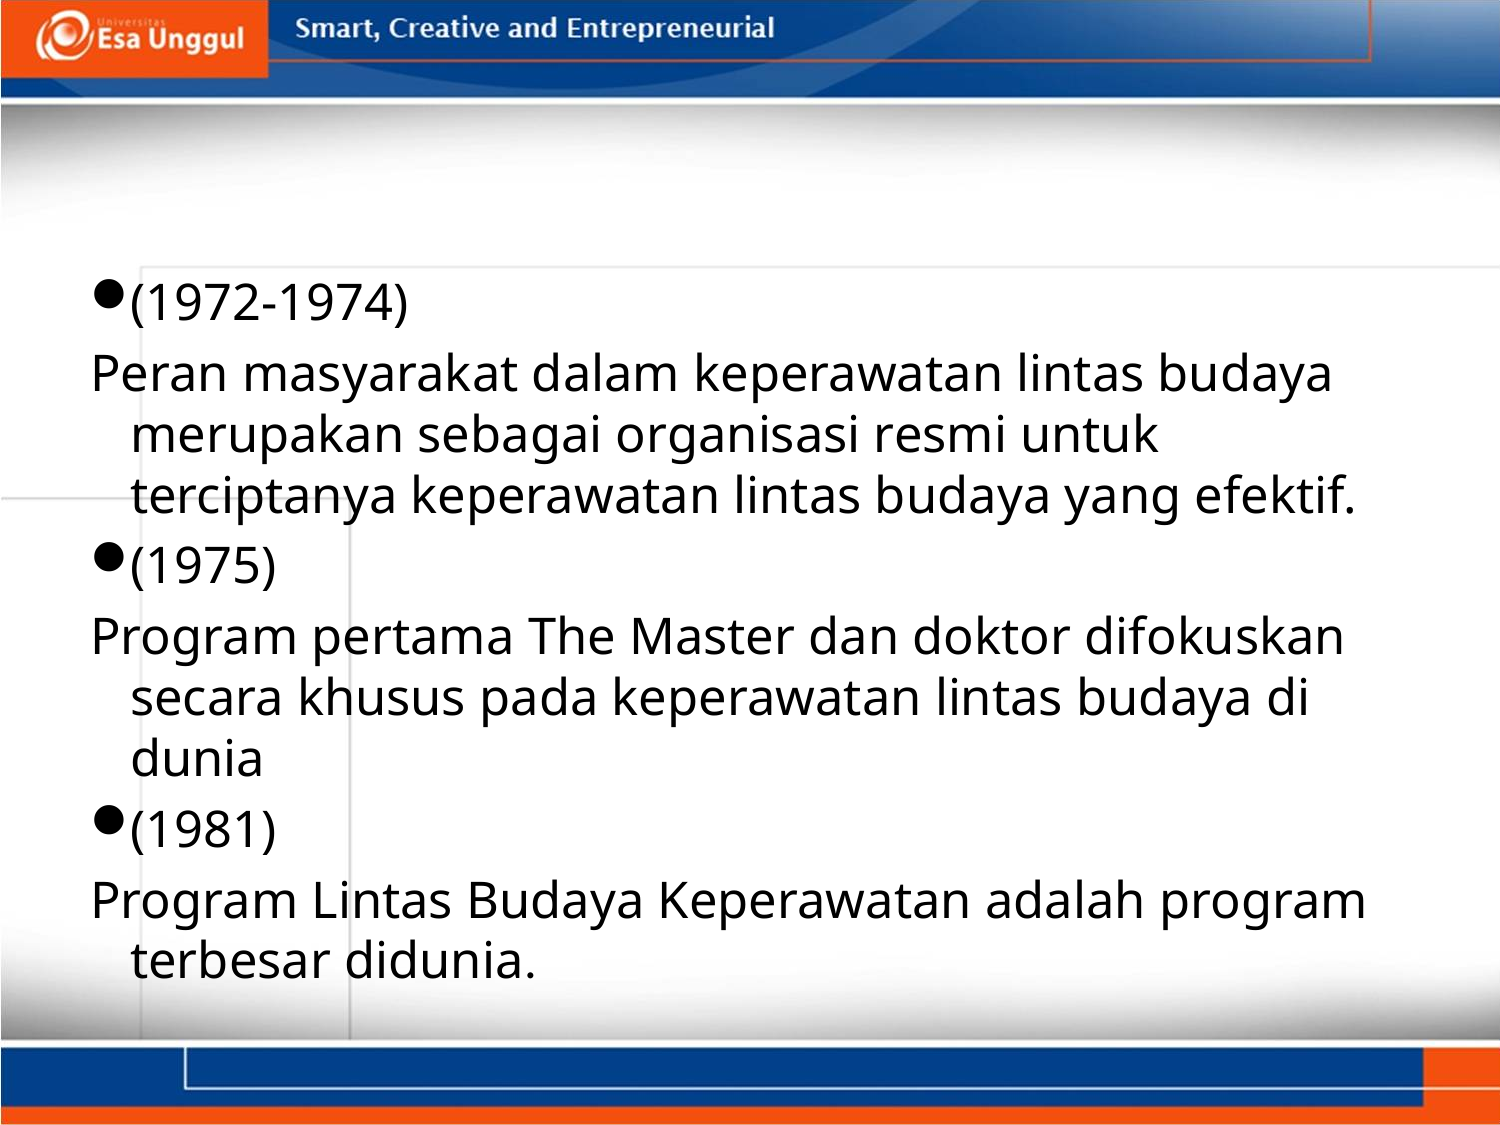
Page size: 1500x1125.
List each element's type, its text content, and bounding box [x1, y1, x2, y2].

picture [0, 0, 1500, 1125]
list (1972-1974) Peran masyarakat dalam keperawatan lintas budaya merupakan sebagai organisasi resmi untuk terciptanya keperawatan lintas budaya yang efektif. (1975) Program pertama The Master dan doktor difokuskan secara khusus pada keperawatan lintas budaya di dunia (1981) Program Lintas Budaya Keperawatan adalah program terbesar didunia. [75, 262, 1425, 1005]
